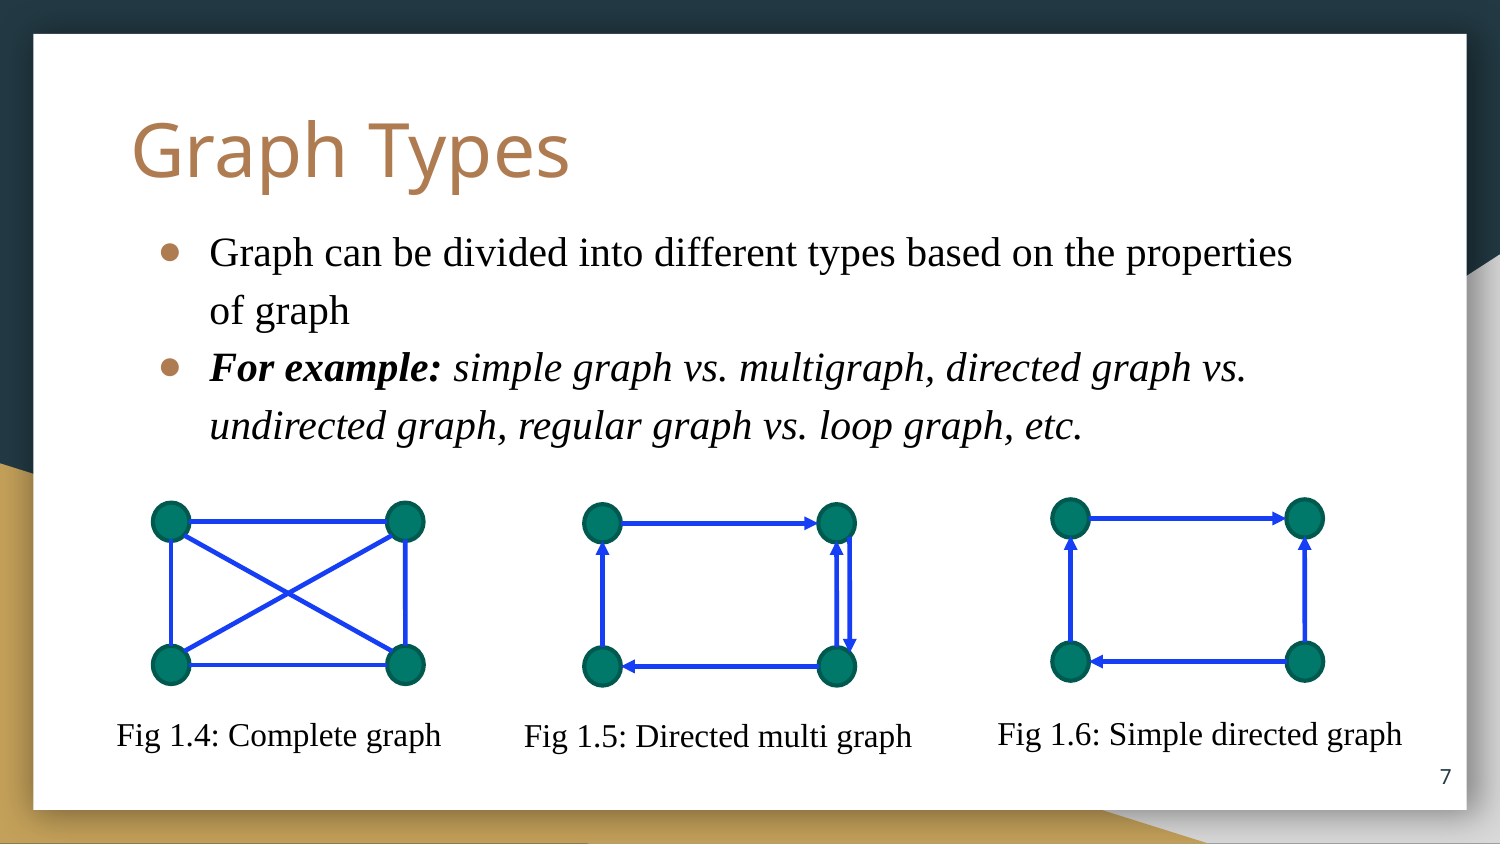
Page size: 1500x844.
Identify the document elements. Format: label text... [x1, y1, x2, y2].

list Graph can be divided into different types based on the properties of graph For example: simple graph vs. multigraph, directed graph vs. undirected graph, regular graph vs. loop graph, etc. [119, 202, 1320, 457]
text_box [582, 645, 623, 688]
slide_number 7 [1376, 745, 1467, 810]
text_box [1284, 497, 1326, 540]
text_box [150, 500, 192, 543]
text_box [385, 644, 426, 687]
text_box [816, 502, 858, 545]
text_box [582, 502, 623, 545]
text_box [1050, 640, 1091, 683]
text_box Fig 1.6: Simple directed graph [982, 704, 1419, 760]
text_box [150, 644, 192, 687]
text_box [385, 500, 426, 543]
text_box Fig 1.5: Directed multi graph [508, 707, 928, 762]
text_box [1284, 640, 1326, 683]
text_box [183, 535, 393, 652]
title Graph Types [115, 87, 617, 181]
text_box [816, 646, 858, 688]
text_box [1050, 497, 1091, 540]
text_box Fig 1.4: Complete graph [101, 706, 458, 761]
